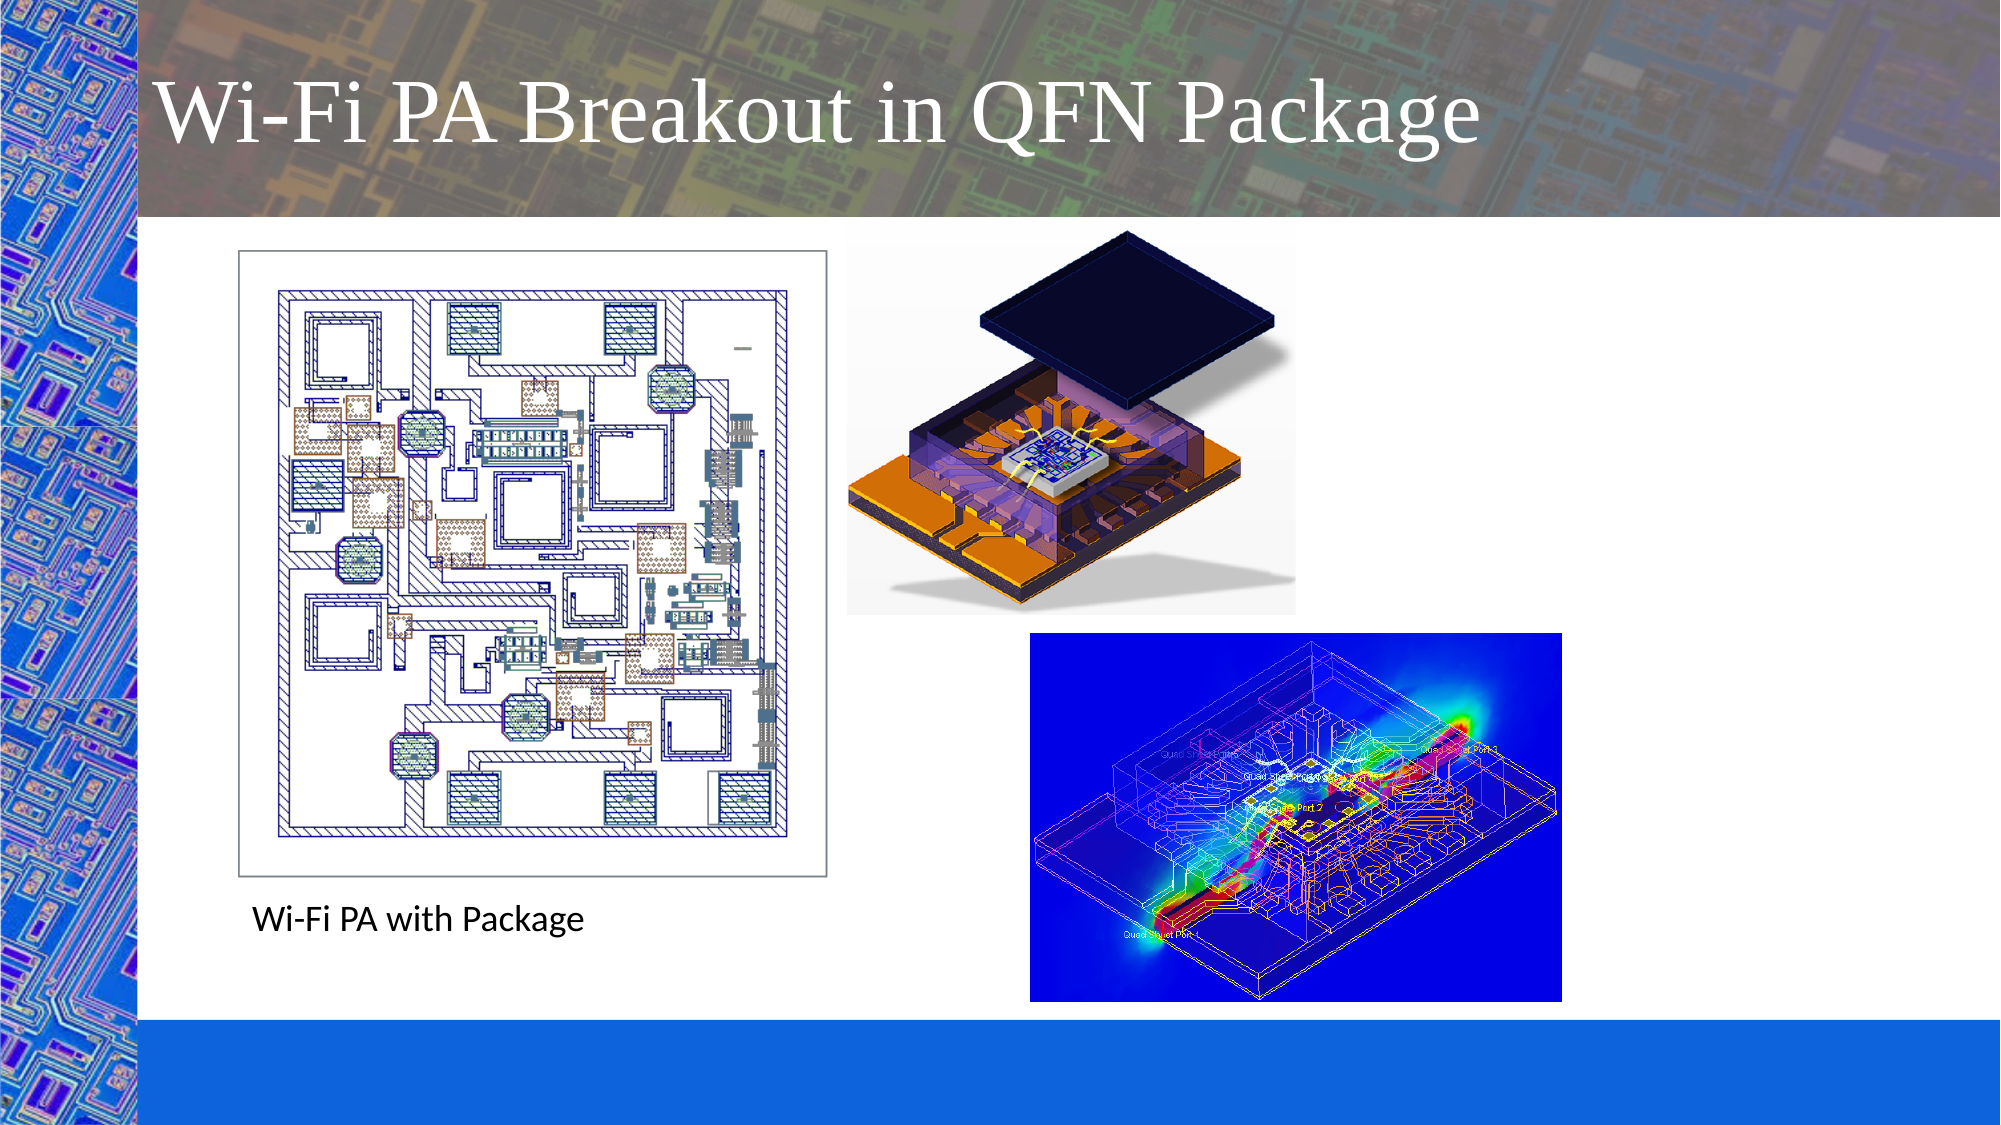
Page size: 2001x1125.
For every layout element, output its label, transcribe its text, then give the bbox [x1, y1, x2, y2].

picture [846, 221, 1296, 615]
picture [1, 427, 138, 698]
picture [1030, 633, 1562, 1002]
picture [1, 0, 2000, 426]
picture [1, 699, 138, 1124]
picture [237, 249, 830, 880]
text_box Wi-Fi PA with Package [237, 886, 630, 947]
title Wi-Fi PA Breakout in QFN Package [137, 3, 1863, 222]
